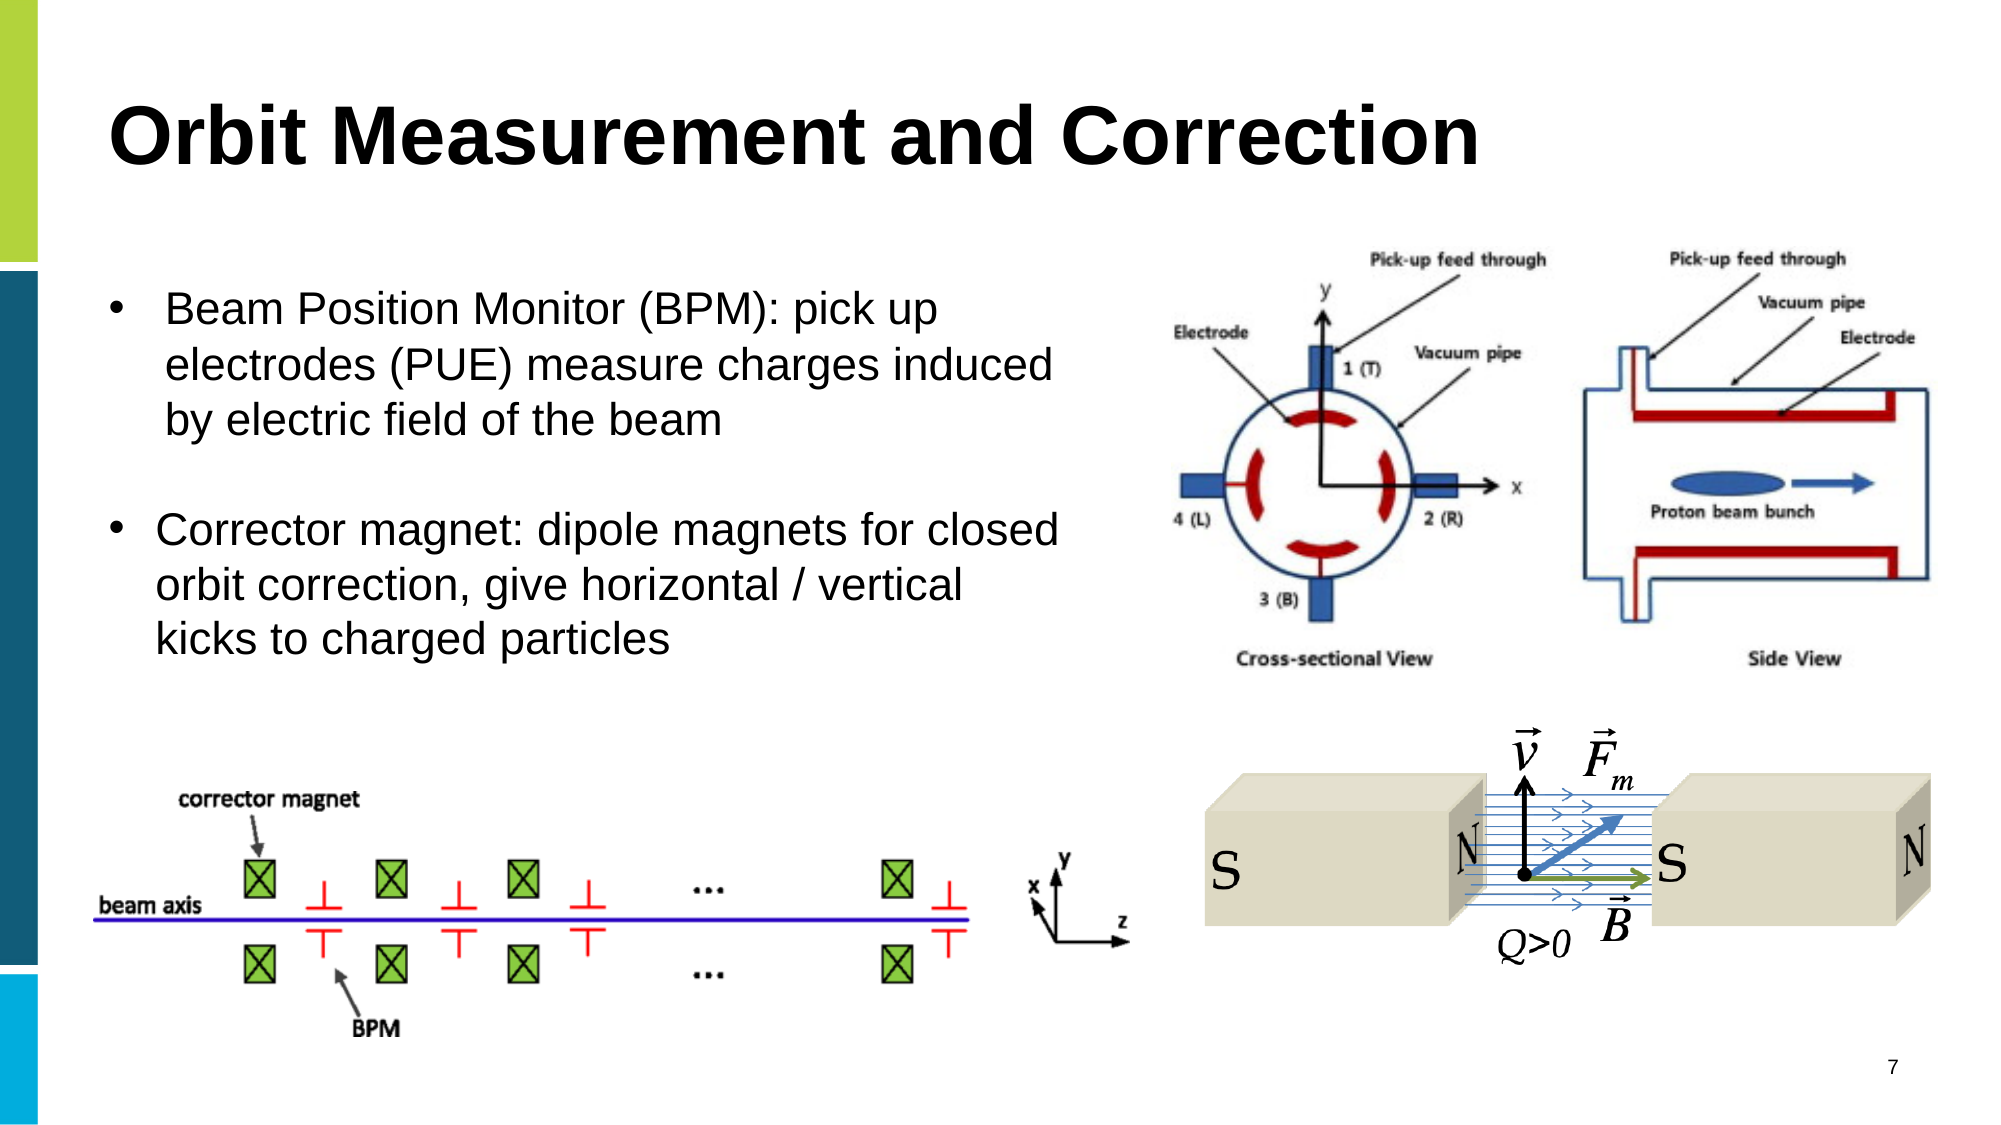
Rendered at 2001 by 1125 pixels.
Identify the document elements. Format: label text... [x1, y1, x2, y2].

slide_number 7 [1835, 1036, 1907, 1097]
text_box Beam Position Monitor (BPM): pick up electrodes (PUE) measure charges induced by electric field of the beam Corrector magnet: dipole magnets for closed orbit correction, give horizontal / vertical kicks to charged particles [93, 271, 1083, 672]
picture [0, 0, 2001, 1125]
title Orbit Measurement and Correction [93, 28, 1907, 247]
